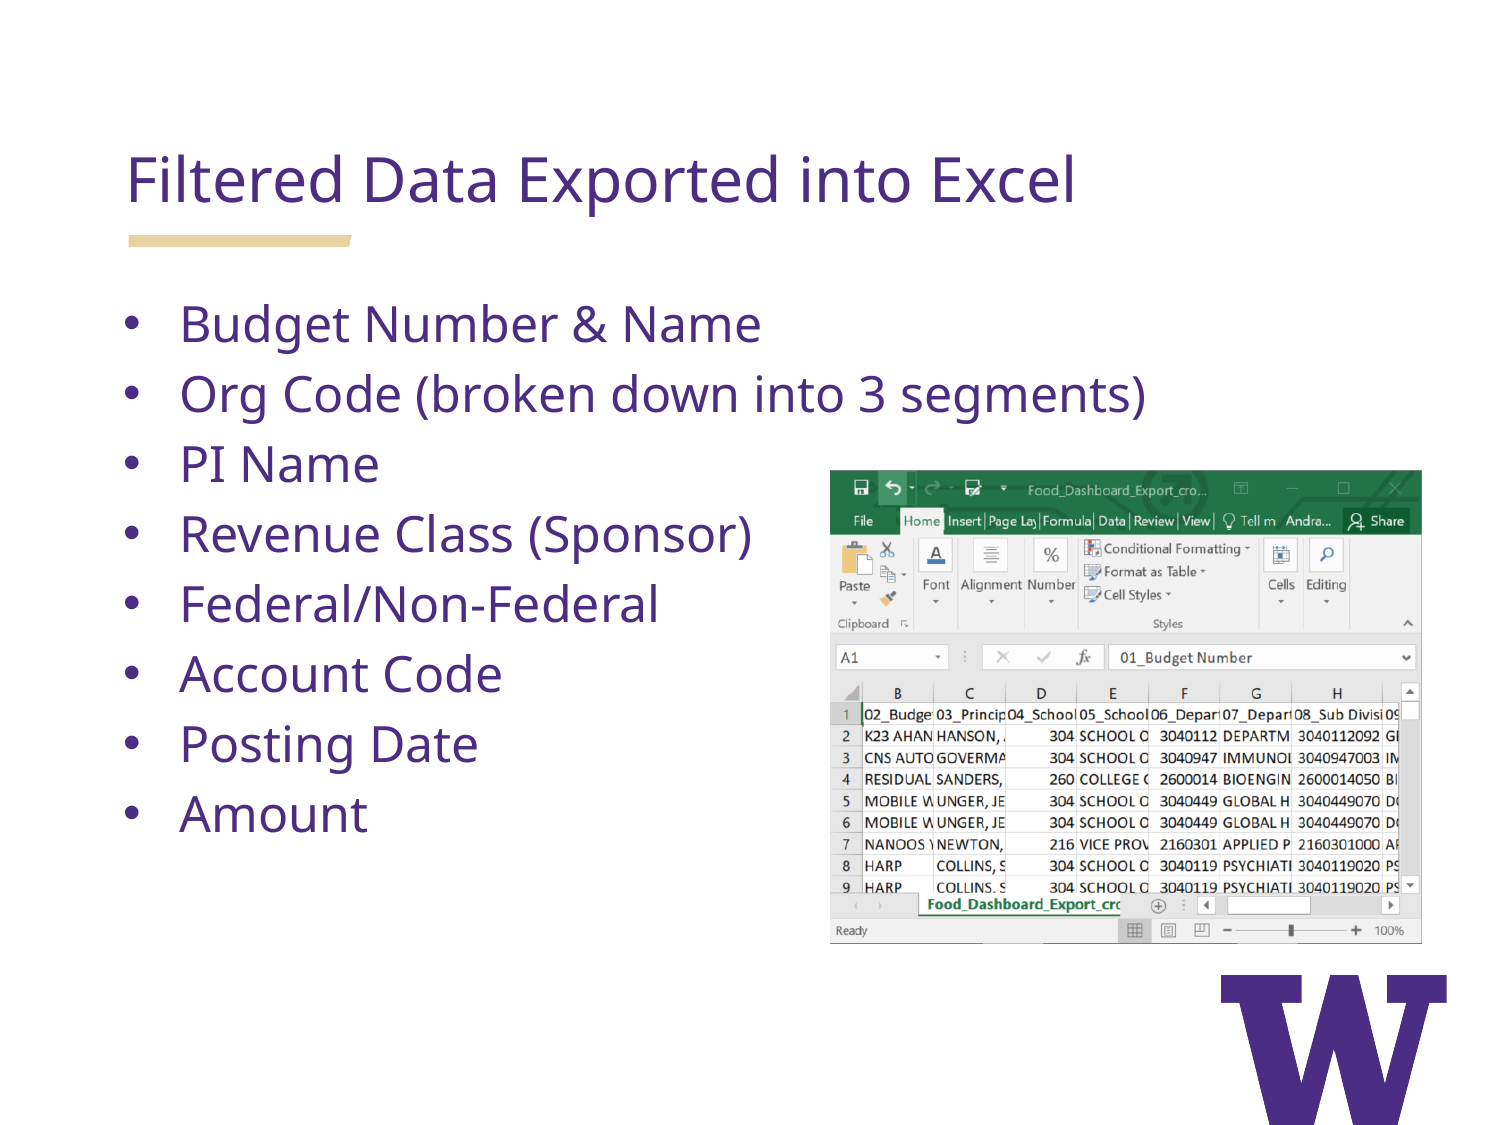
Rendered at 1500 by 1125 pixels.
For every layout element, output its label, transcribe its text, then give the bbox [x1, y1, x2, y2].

picture [1221, 975, 1447, 1125]
list Budget Number & Name Org Code (broken down into 3 segments) PI Name Revenue Class (Sponsor) Federal/Non-Federal Account Code Posting Date Amount [108, 284, 1453, 944]
picture [128, 235, 352, 247]
list Filtered Data Exported into Excel [110, 60, 1453, 224]
picture [830, 470, 1423, 944]
